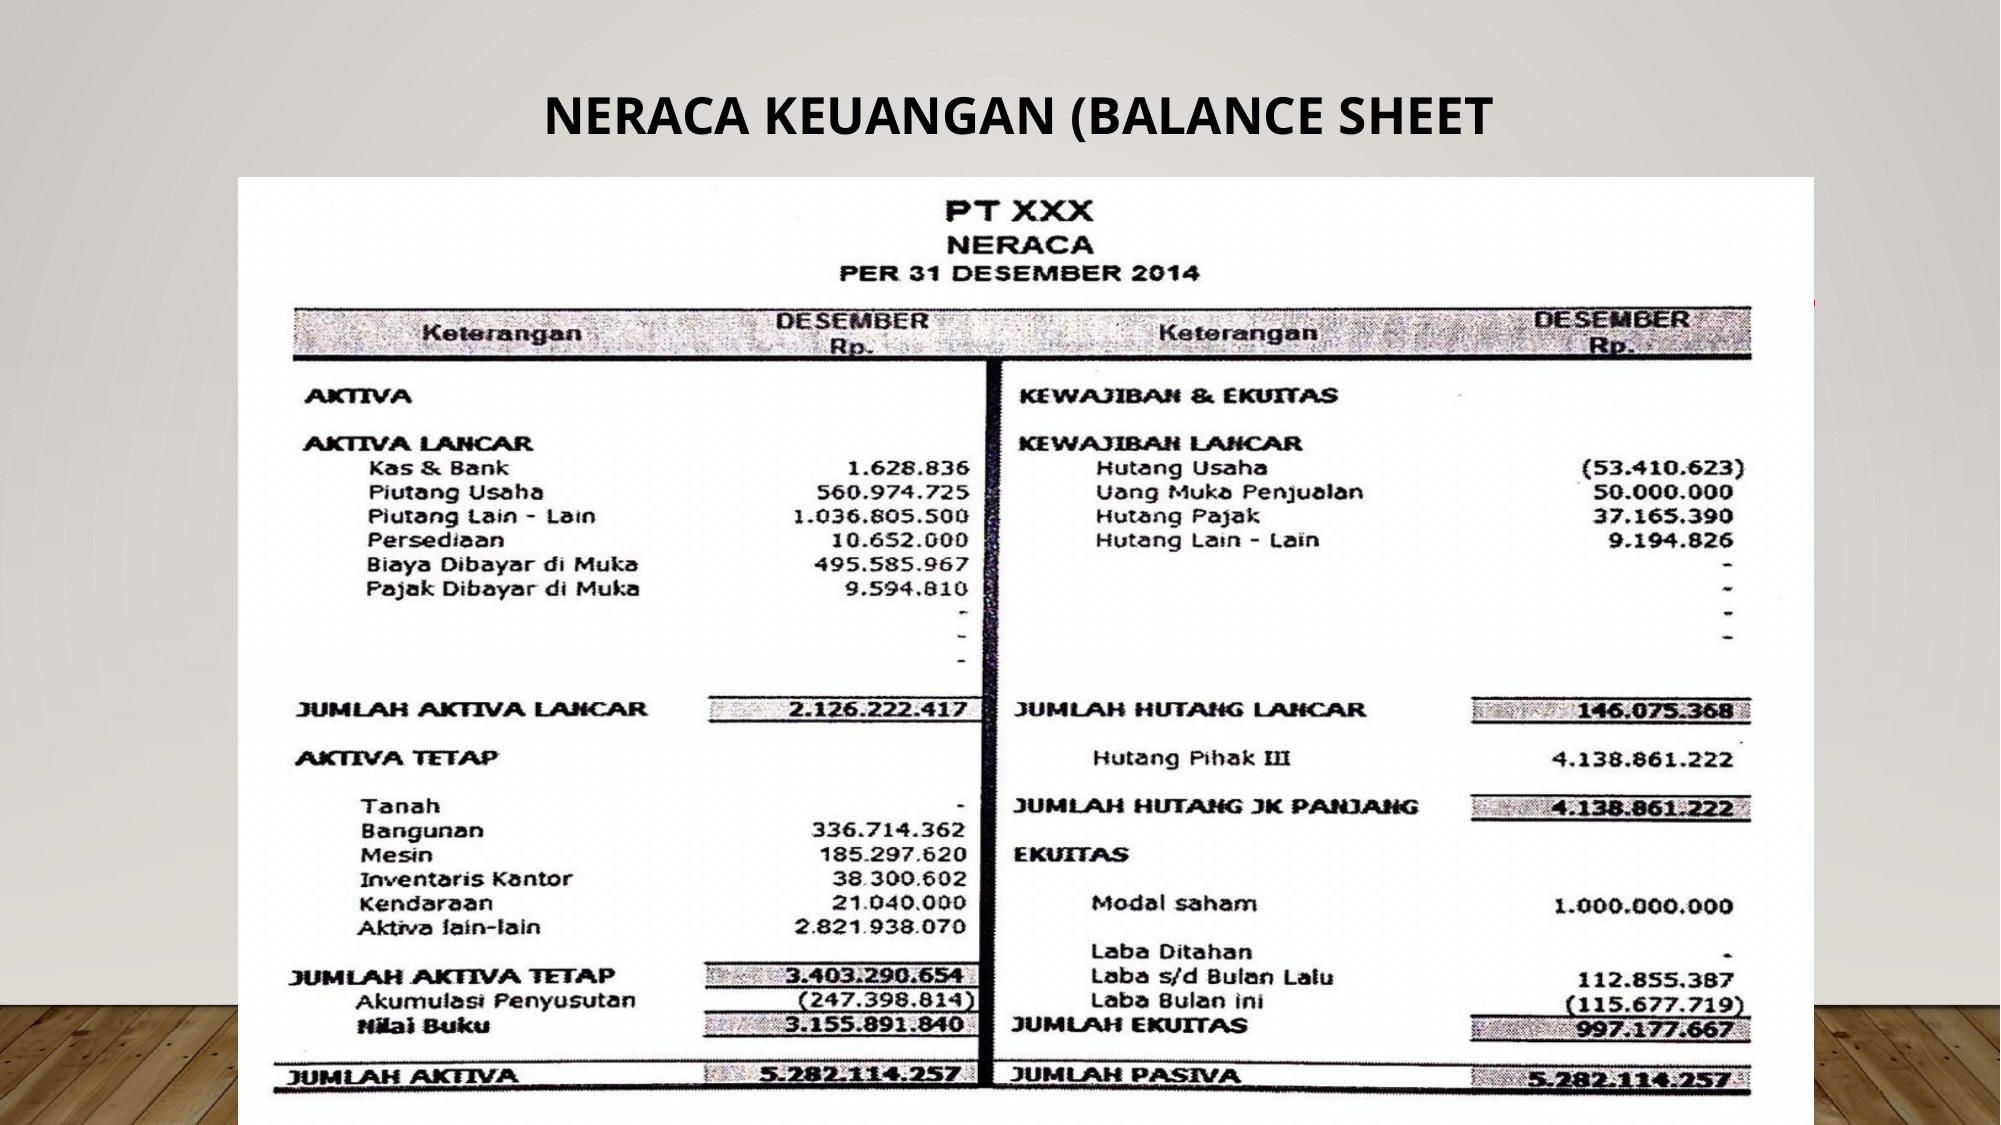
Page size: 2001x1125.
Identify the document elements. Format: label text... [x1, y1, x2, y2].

picture [0, 1005, 237, 1125]
picture [1814, 1005, 2000, 1125]
title neraca keuangan (balance sheet [238, 82, 1814, 154]
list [237, 177, 1814, 1125]
